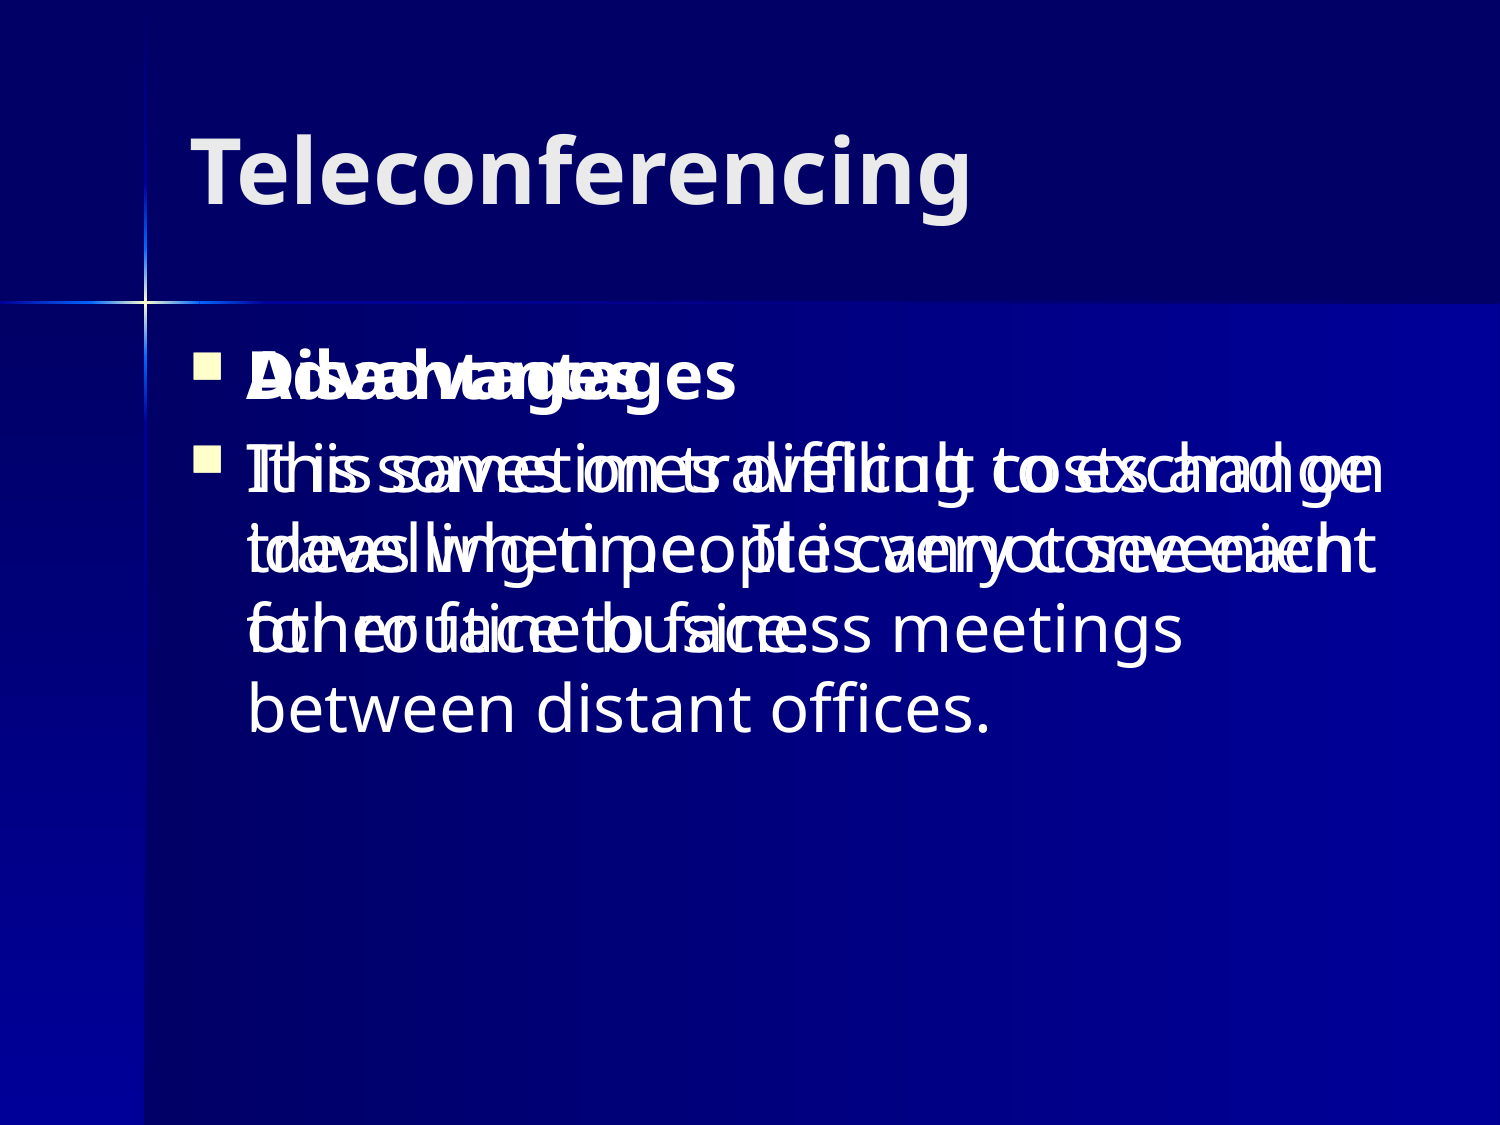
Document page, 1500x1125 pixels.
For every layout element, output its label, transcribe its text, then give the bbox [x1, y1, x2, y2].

title Teleconferencing [174, 50, 1413, 285]
list Disadvantages It is sometimes difficult to exchange ideas when people cannot see each other face to face. [174, 324, 1413, 1000]
